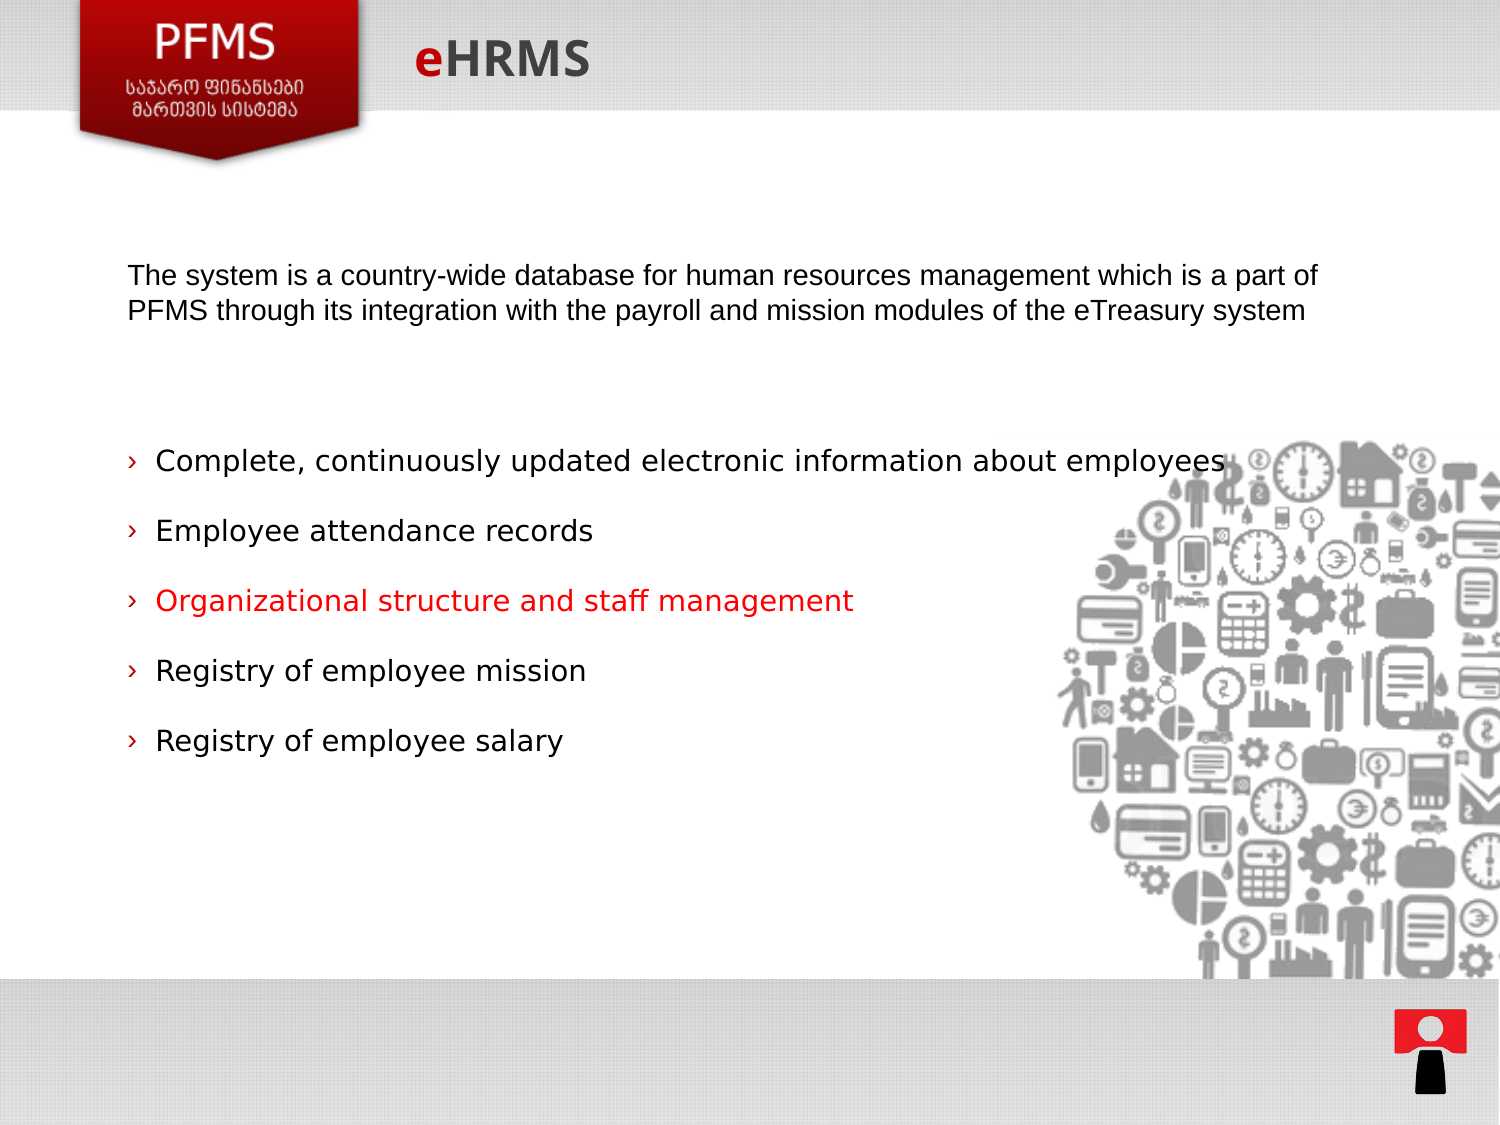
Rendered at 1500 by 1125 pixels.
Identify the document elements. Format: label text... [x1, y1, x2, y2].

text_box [999, 431, 1500, 979]
picture [0, 979, 1500, 1125]
text_box The system is a country-wide database for human resources management which is a part of PFMS through its integration with the payroll and mission modules of the eTreasury system [112, 248, 1388, 334]
text_box Complete, continuously updated electronic information about employees Employee attendance records Organizational structure and staff management Registry of employee mission Registry of employee salary [112, 434, 999, 795]
picture [0, 0, 1500, 232]
